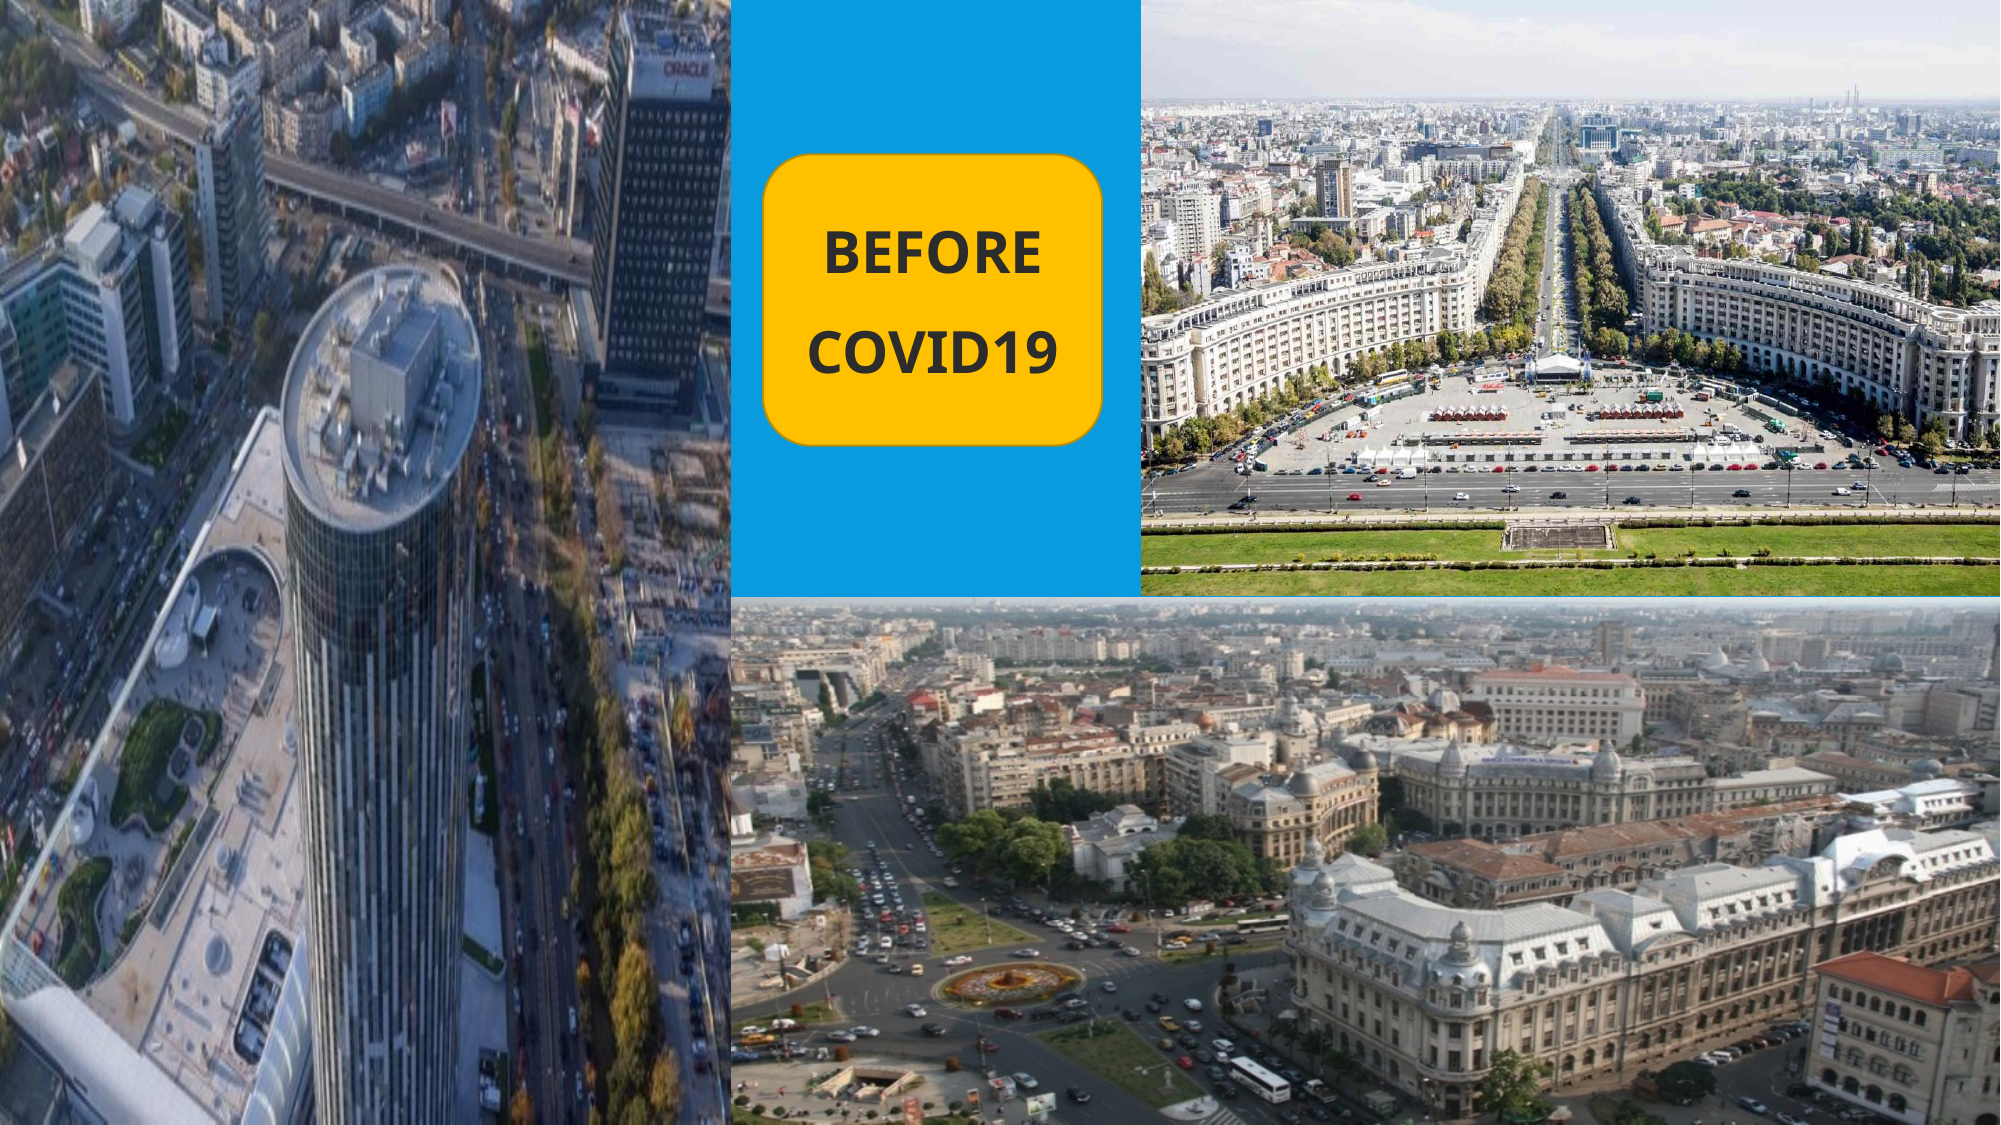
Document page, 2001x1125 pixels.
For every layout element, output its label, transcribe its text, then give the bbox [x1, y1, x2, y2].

picture [0, 0, 2000, 1125]
text_box BEFORE COVID19 [762, 153, 1104, 447]
picture [1142, 0, 2000, 595]
